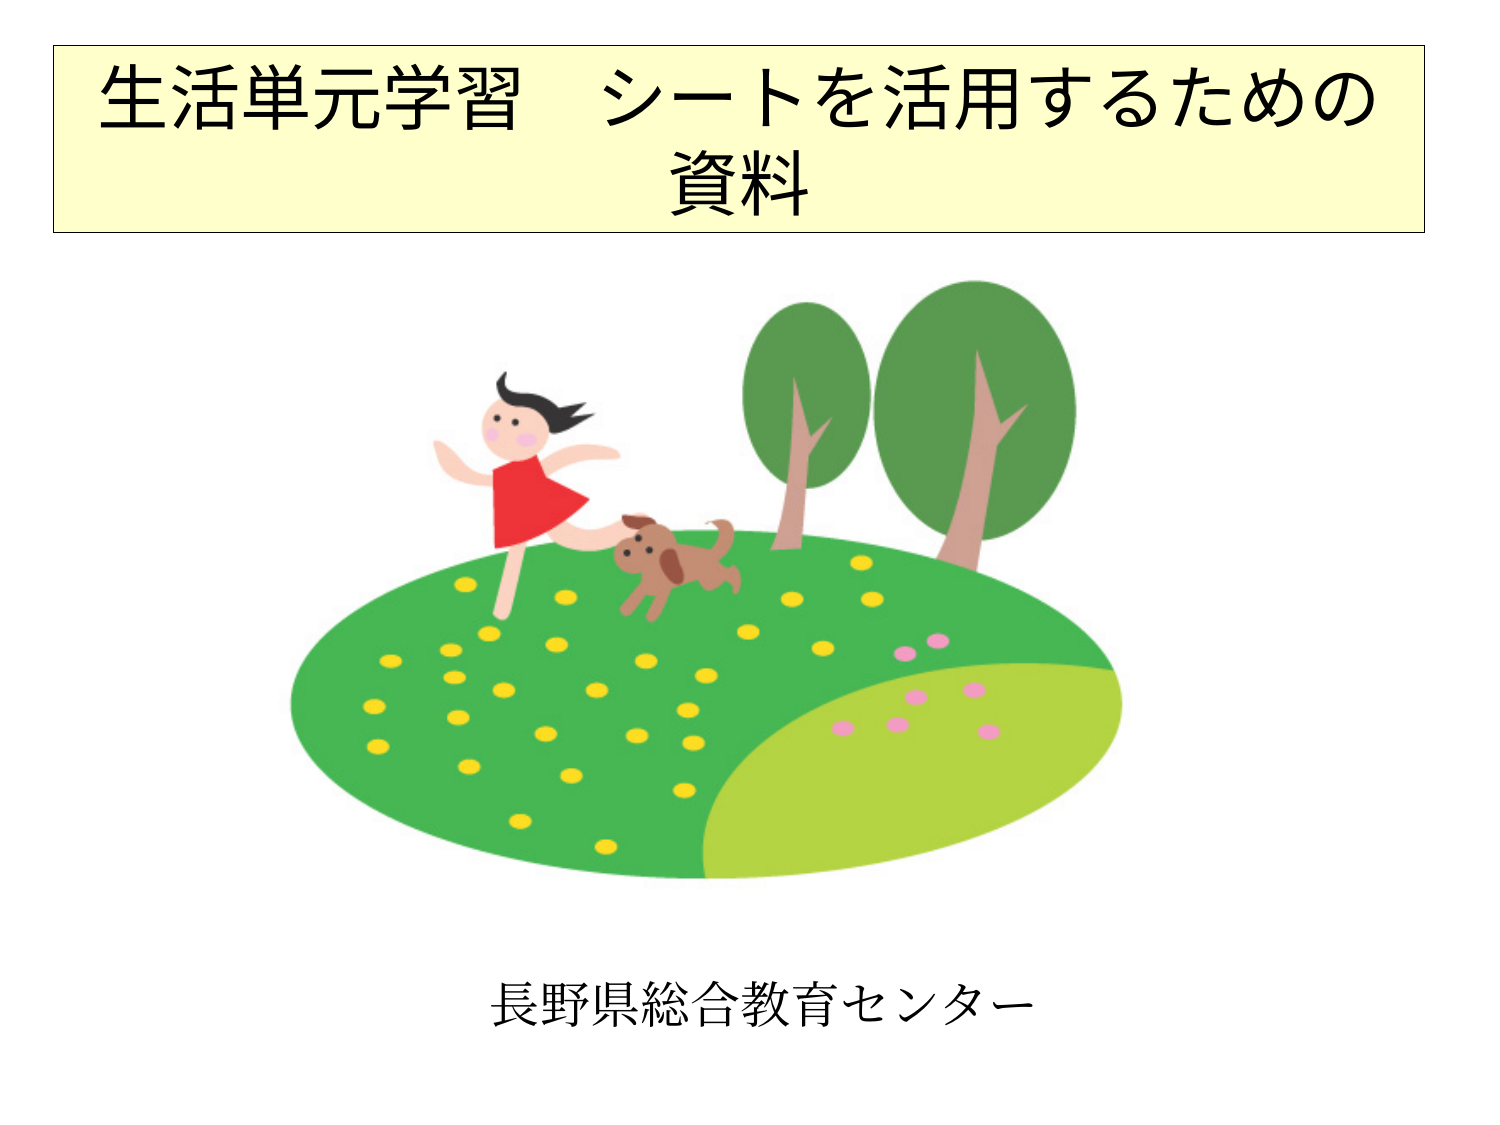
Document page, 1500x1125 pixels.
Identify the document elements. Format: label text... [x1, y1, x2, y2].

title 生活単元学習 シートを活用するための資料 [53, 45, 1425, 233]
text_box 長野県総合教育センター [78, 910, 1450, 1098]
picture [277, 266, 1131, 889]
